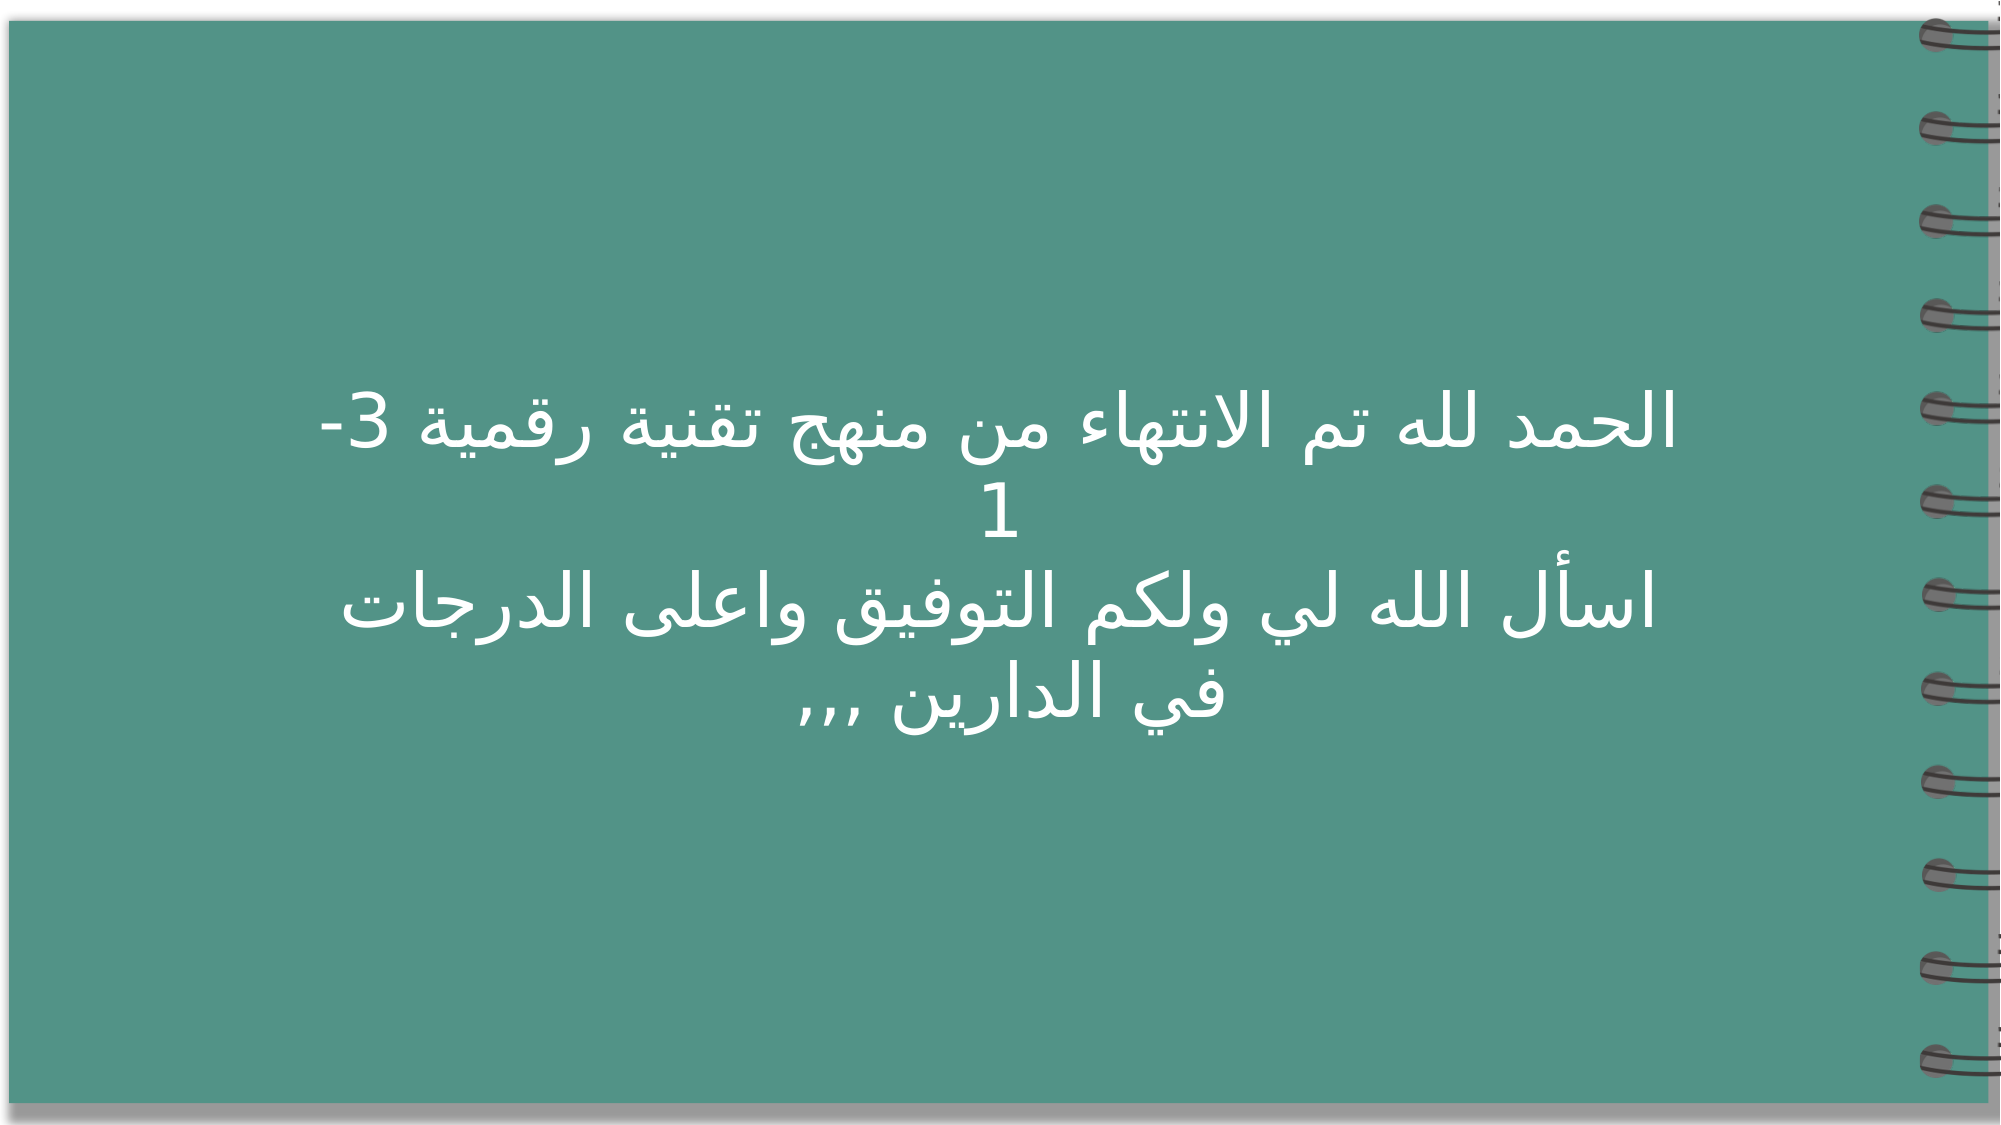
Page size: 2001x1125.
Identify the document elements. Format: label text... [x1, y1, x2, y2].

text_box الحمد لله تم الانتهاء من منهج تقنية رقمية 3-1 اسأل الله لي ولكم التوفيق واعلى الدرجات في الدارين ,,, [291, 364, 1709, 740]
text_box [1919, 1, 2000, 1109]
text_box [8, 20, 1919, 1104]
